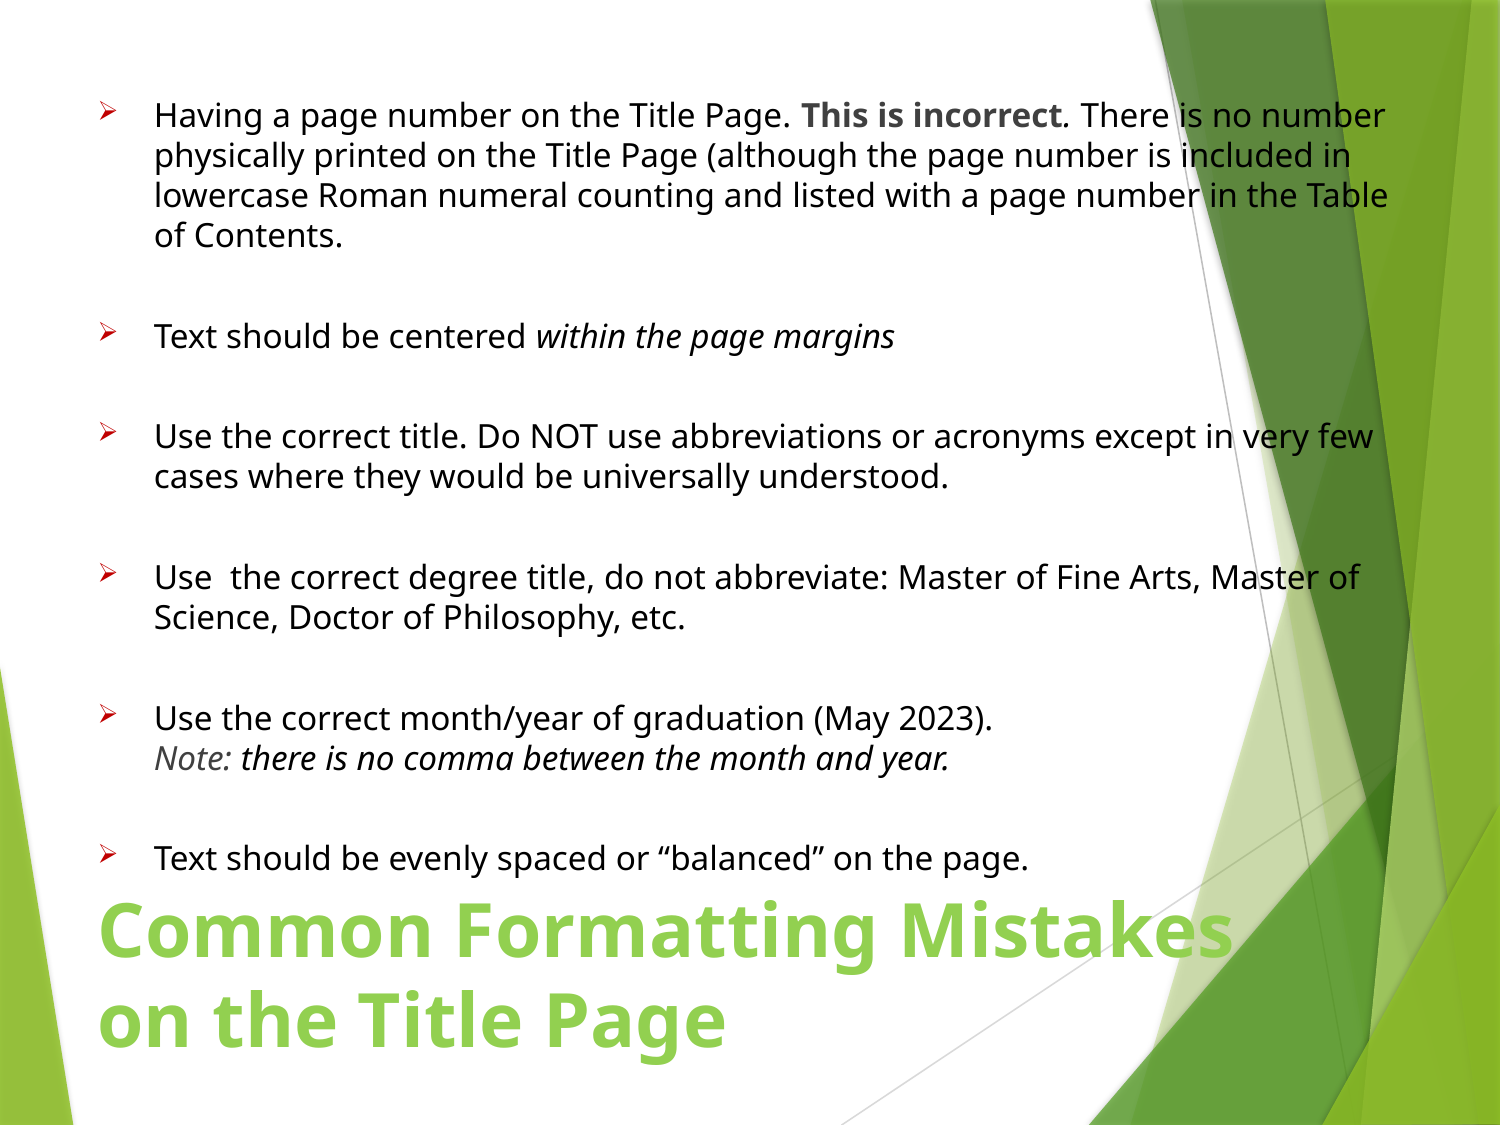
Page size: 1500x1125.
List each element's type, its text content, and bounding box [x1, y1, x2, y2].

list Having a page number on the Title Page. This is incorrect. There is no number physically printed on the Title Page (although the page number is included in lowercase Roman numeral counting and listed with a page number in the Table of Contents. Text should be centered within the page margins Use the correct title. Do NOT use abbreviations or acronyms except in very few cases where they would be universally understood. Use the correct degree title, do not abbreviate: Master of Fine Arts, Master of Science, Doctor of Philosophy, etc. Use the correct month/year of graduation (May 2023). Note: there is no comma between the month and year. Text should be evenly spaced or “balanced” on the page. [82, 86, 1425, 788]
title Common Formatting Mistakes on the Title Page [82, 875, 1425, 1075]
